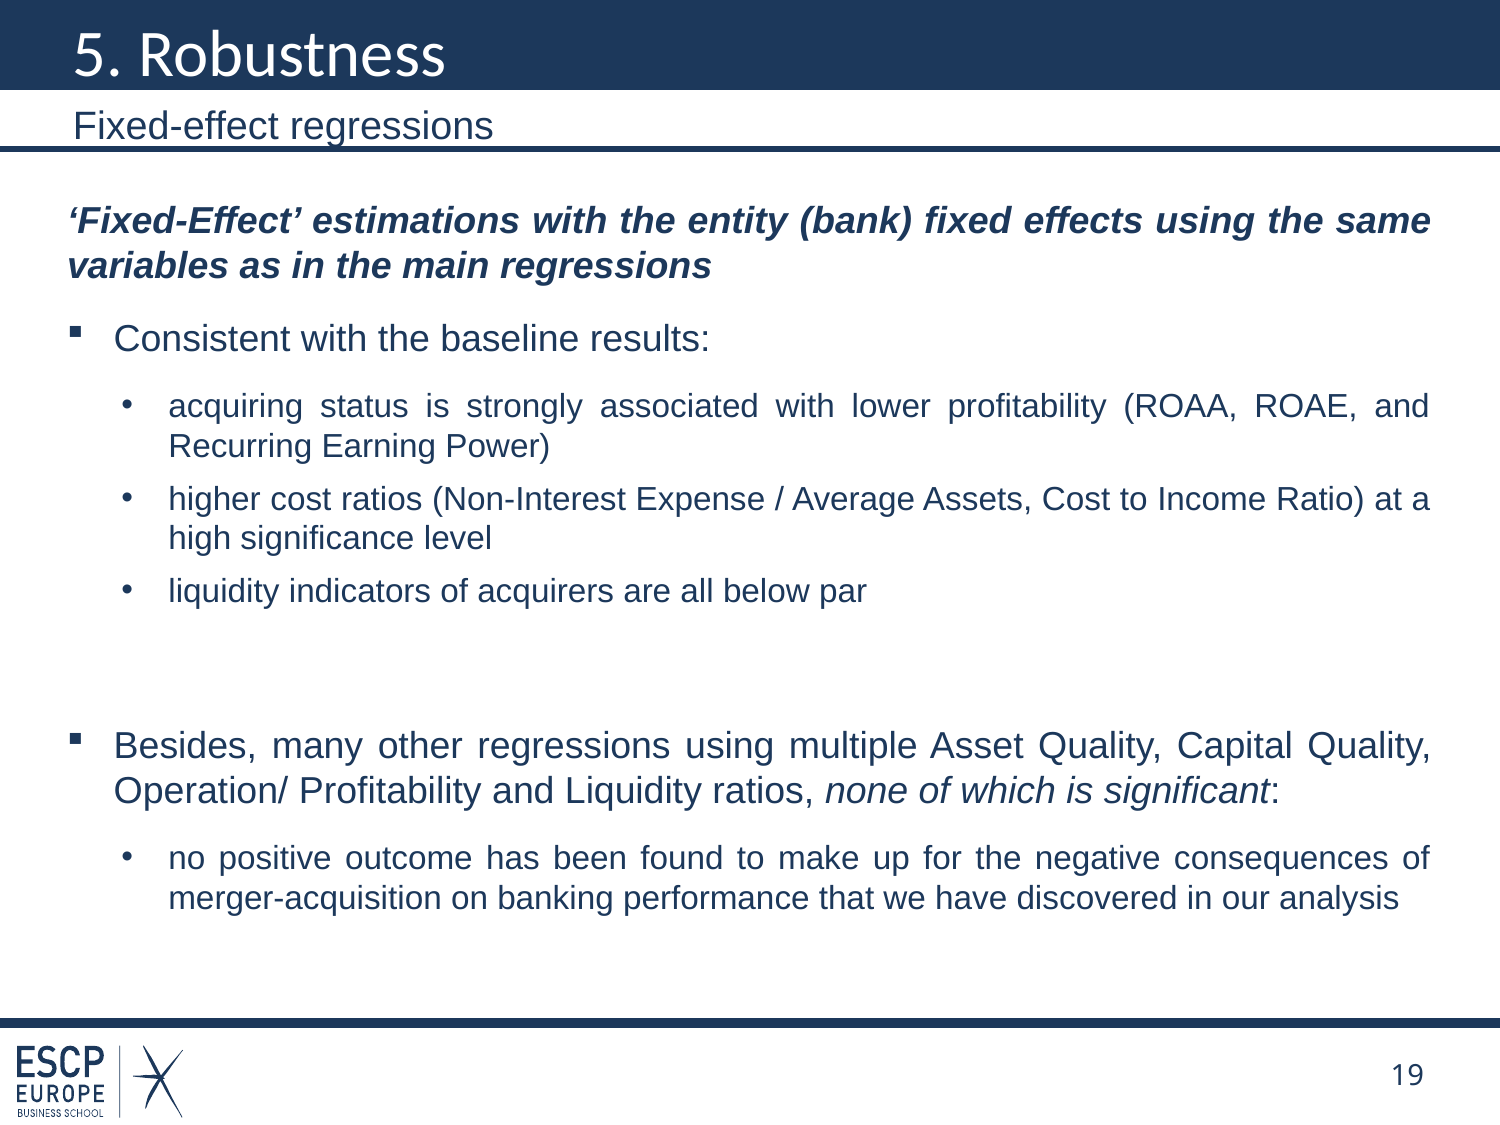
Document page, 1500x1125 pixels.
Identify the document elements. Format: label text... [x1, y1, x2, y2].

list Fixed-effect regressions [0, 99, 1500, 171]
list ‘Fixed-Effect’ estimations with the entity (bank) fixed effects using the same variables as in the main regressions [67, 196, 1433, 250]
list Consistent with the baseline results: acquiring status is strongly associated with lower profitability (ROAA, ROAE, and Recurring Earning Power) higher cost ratios (Non-Interest Expense / Average Assets, Cost to Income Ratio) at a high significance level liquidity indicators of acquirers are all below par Besides, many other regressions using multiple Asset Quality, Capital Quality, Operation/ Profitability and Liquidity ratios, none of which is significant: no positive outcome has been found to make up for the negative consequences of merger-acquisition on banking performance that we have discovered in our analysis [66, 314, 1433, 976]
title 5. Robustness [0, 0, 1500, 90]
